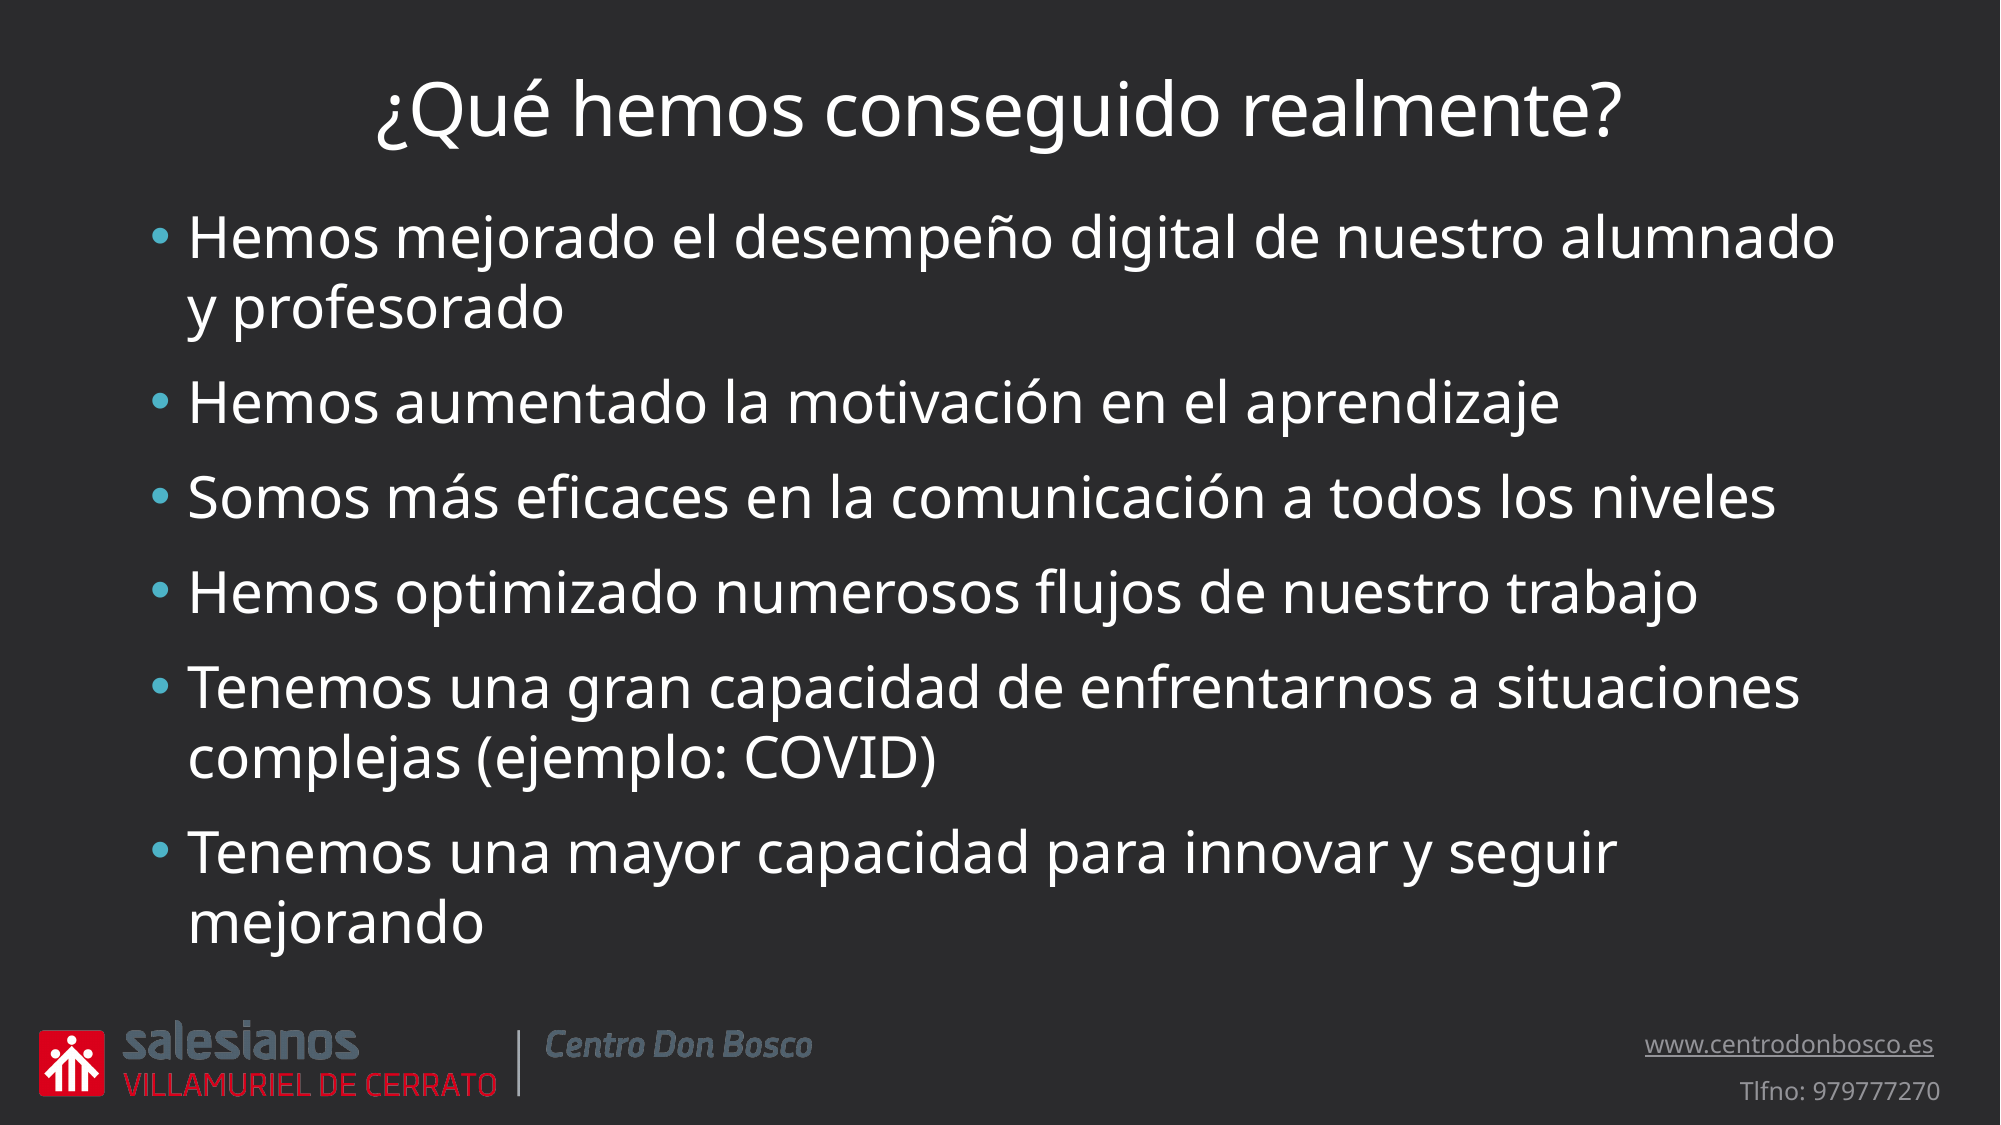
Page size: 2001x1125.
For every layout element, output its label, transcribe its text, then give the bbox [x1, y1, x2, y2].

list Hemos mejorado el desempeño digital de nuestro alumnado y profesorado Hemos aumentado la motivación en el aprendizaje Somos más eficaces en la comunicación a todos los niveles Hemos optimizado numerosos flujos de nuestro trabajo Tenemos una gran capacidad de enfrentarnos a situaciones complejas (ejemplo: COVID) Tenemos una mayor capacidad para innovar y seguir mejorando [150, 200, 1850, 960]
picture [39, 1020, 812, 1104]
title ¿Qué hemos conseguido realmente? [150, 45, 1850, 180]
